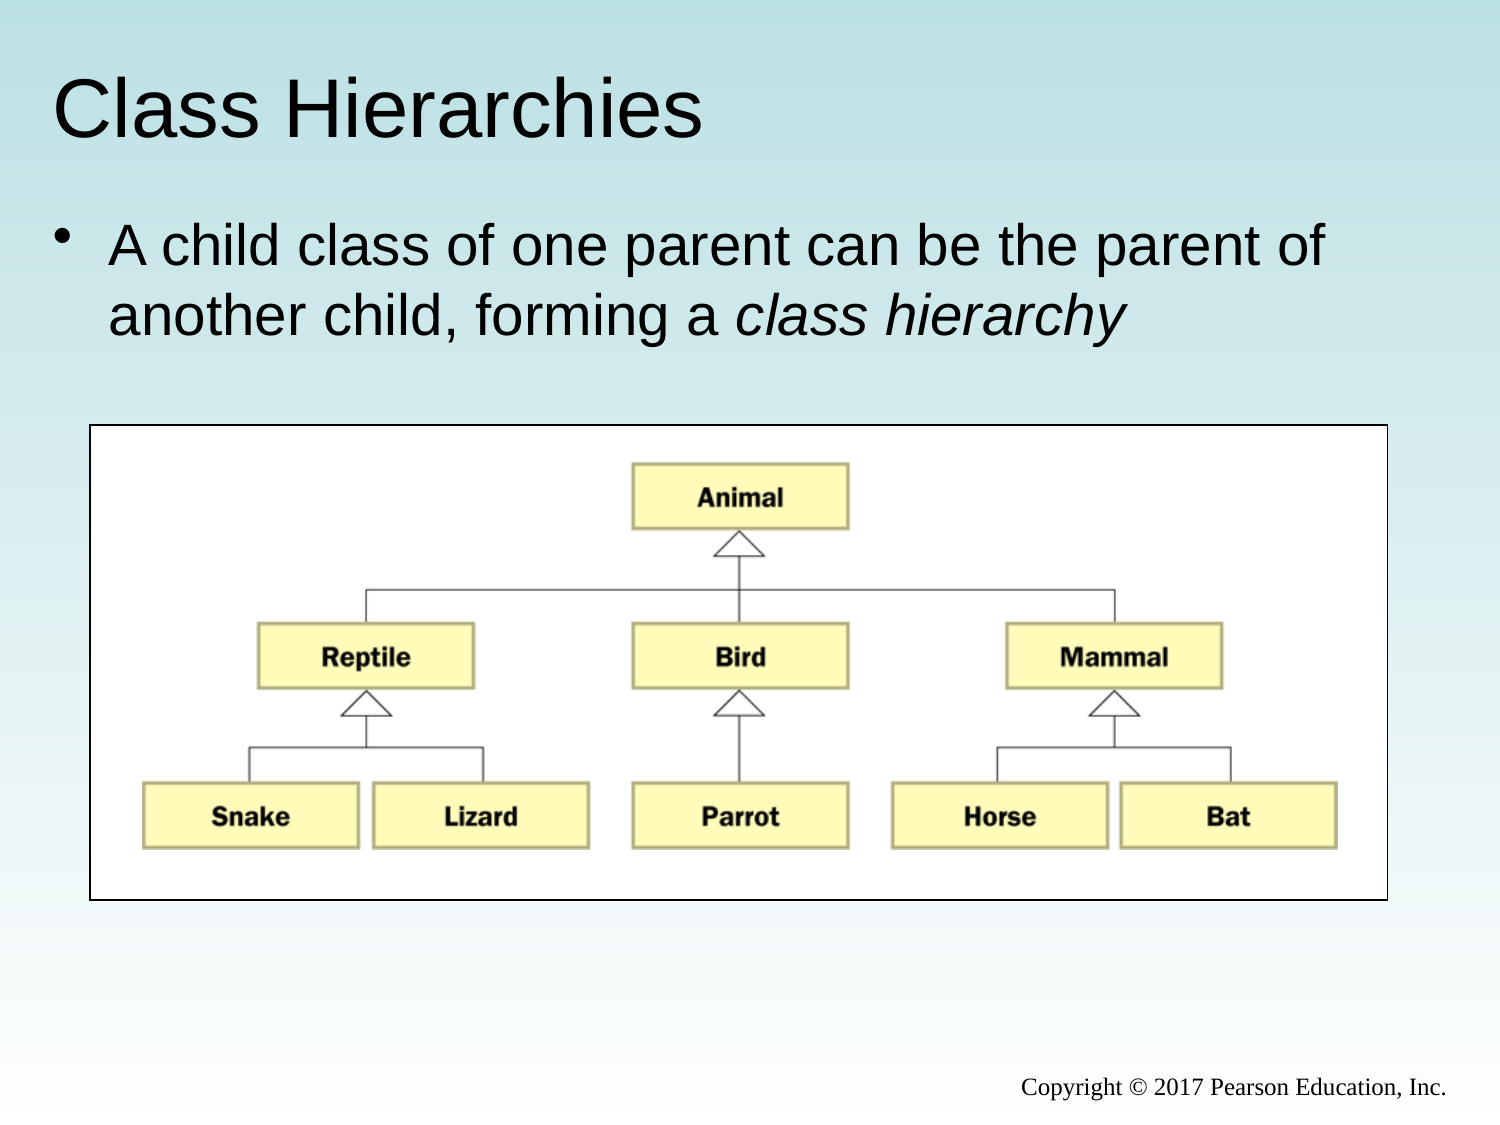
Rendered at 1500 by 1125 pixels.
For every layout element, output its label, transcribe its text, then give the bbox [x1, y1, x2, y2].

list A child class of one parent can be the parent of another child, forming a class hierarchy [37, 200, 1475, 438]
title Class Hierarchies [37, 45, 1463, 163]
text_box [89, 424, 1388, 901]
footer Copyright © 2017 Pearson Education, Inc. [549, 1062, 1463, 1114]
